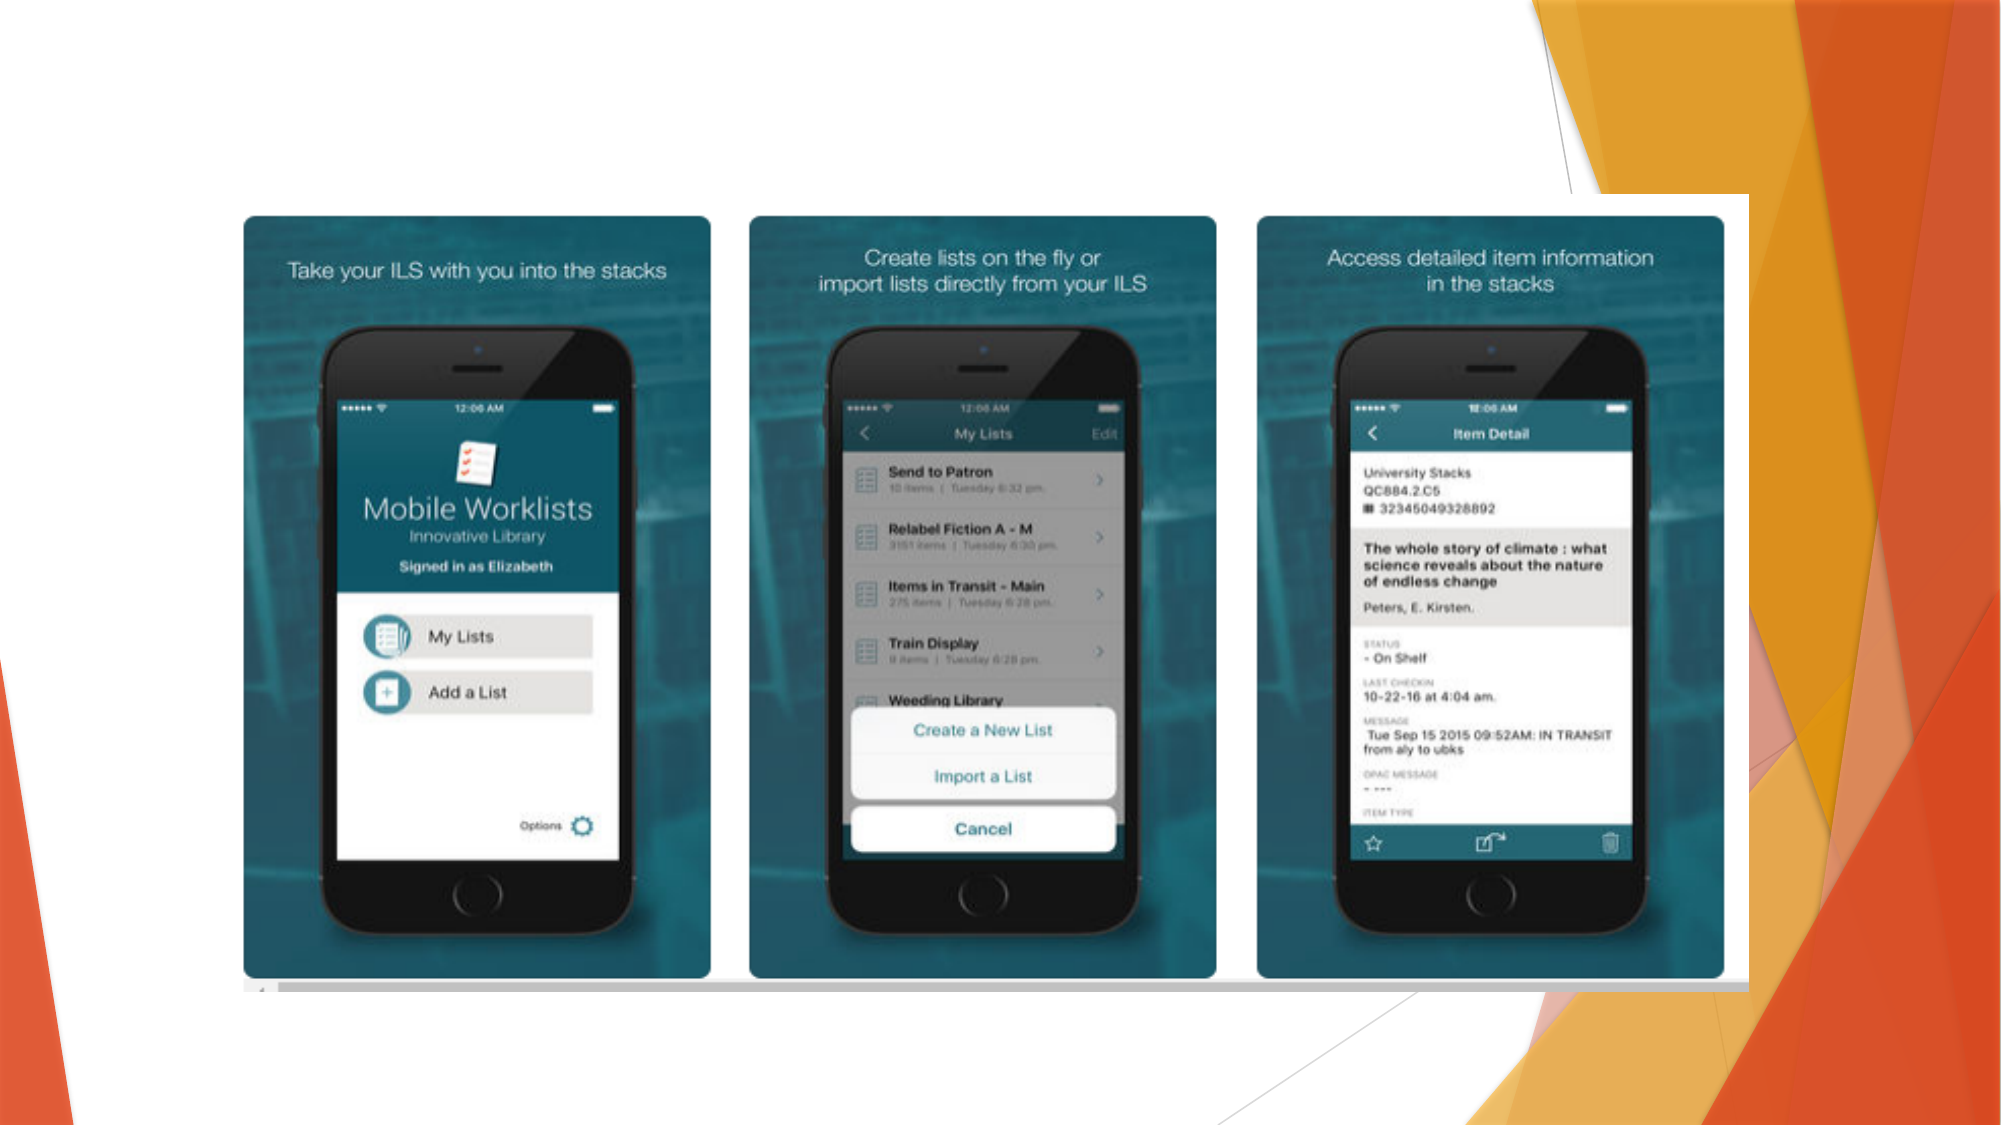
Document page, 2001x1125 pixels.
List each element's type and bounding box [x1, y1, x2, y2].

picture [232, 194, 1750, 993]
